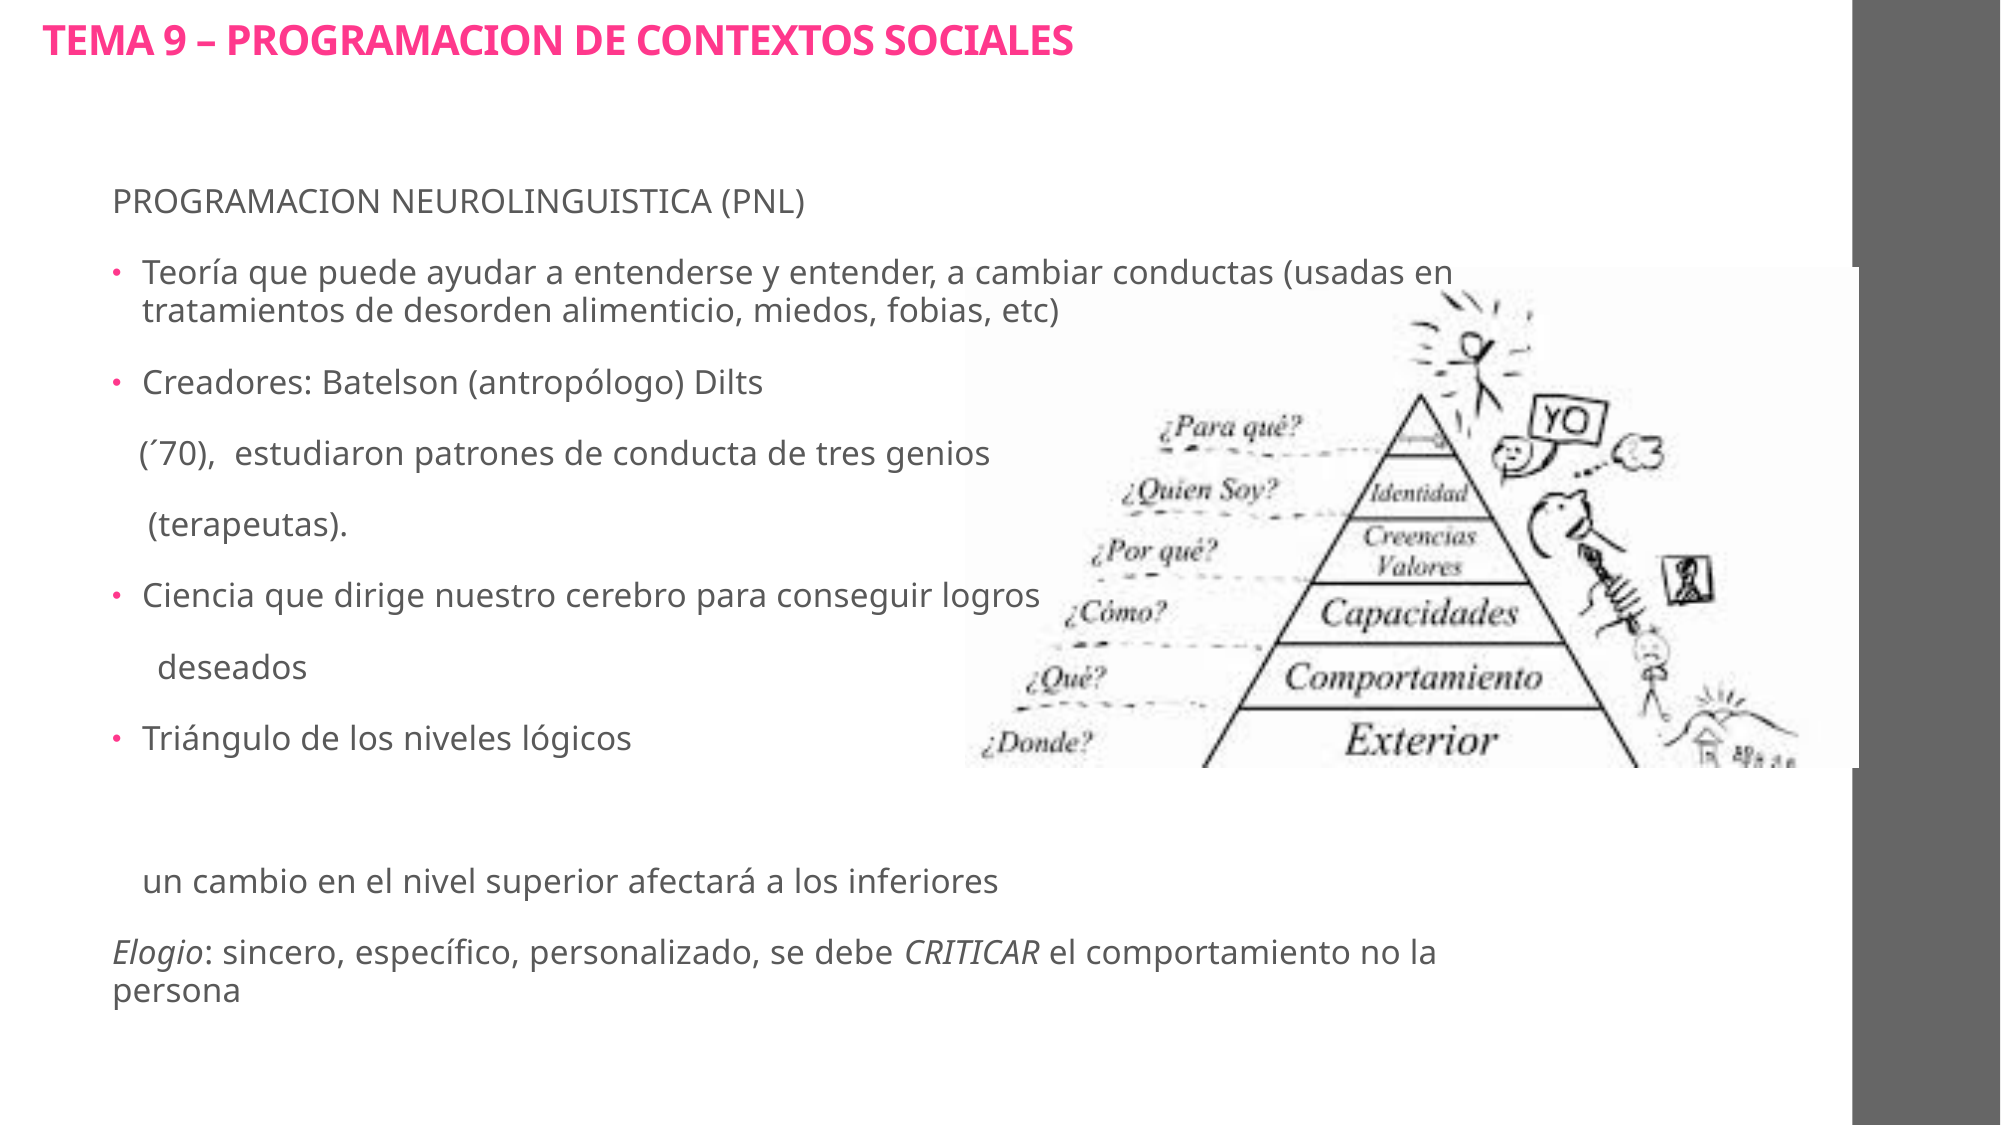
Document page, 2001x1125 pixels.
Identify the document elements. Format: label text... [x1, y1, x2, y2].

picture [965, 267, 1859, 768]
title TEMA 9 – PROGRAMACION DE CONTEXTOS SOCIALES [26, 3, 1617, 72]
list PROGRAMACION NEUROLINGUISTICA (PNL) Teoría que puede ayudar a entenderse y entender, a cambiar conductas (usadas en tratamientos de desorden alimenticio, miedos, fobias, etc) Creadores: Batelson (antropólogo) Dilts (´70), estudiaron patrones de conducta de tres genios (terapeutas). Ciencia que dirige nuestro cerebro para conseguir logros deseados Triángulo de los niveles lógicos un cambio en el nivel superior afectará a los inferiores Elogio: sincero, específico, personalizado, se debe CRITICAR el comportamiento no la persona [97, 175, 1508, 890]
